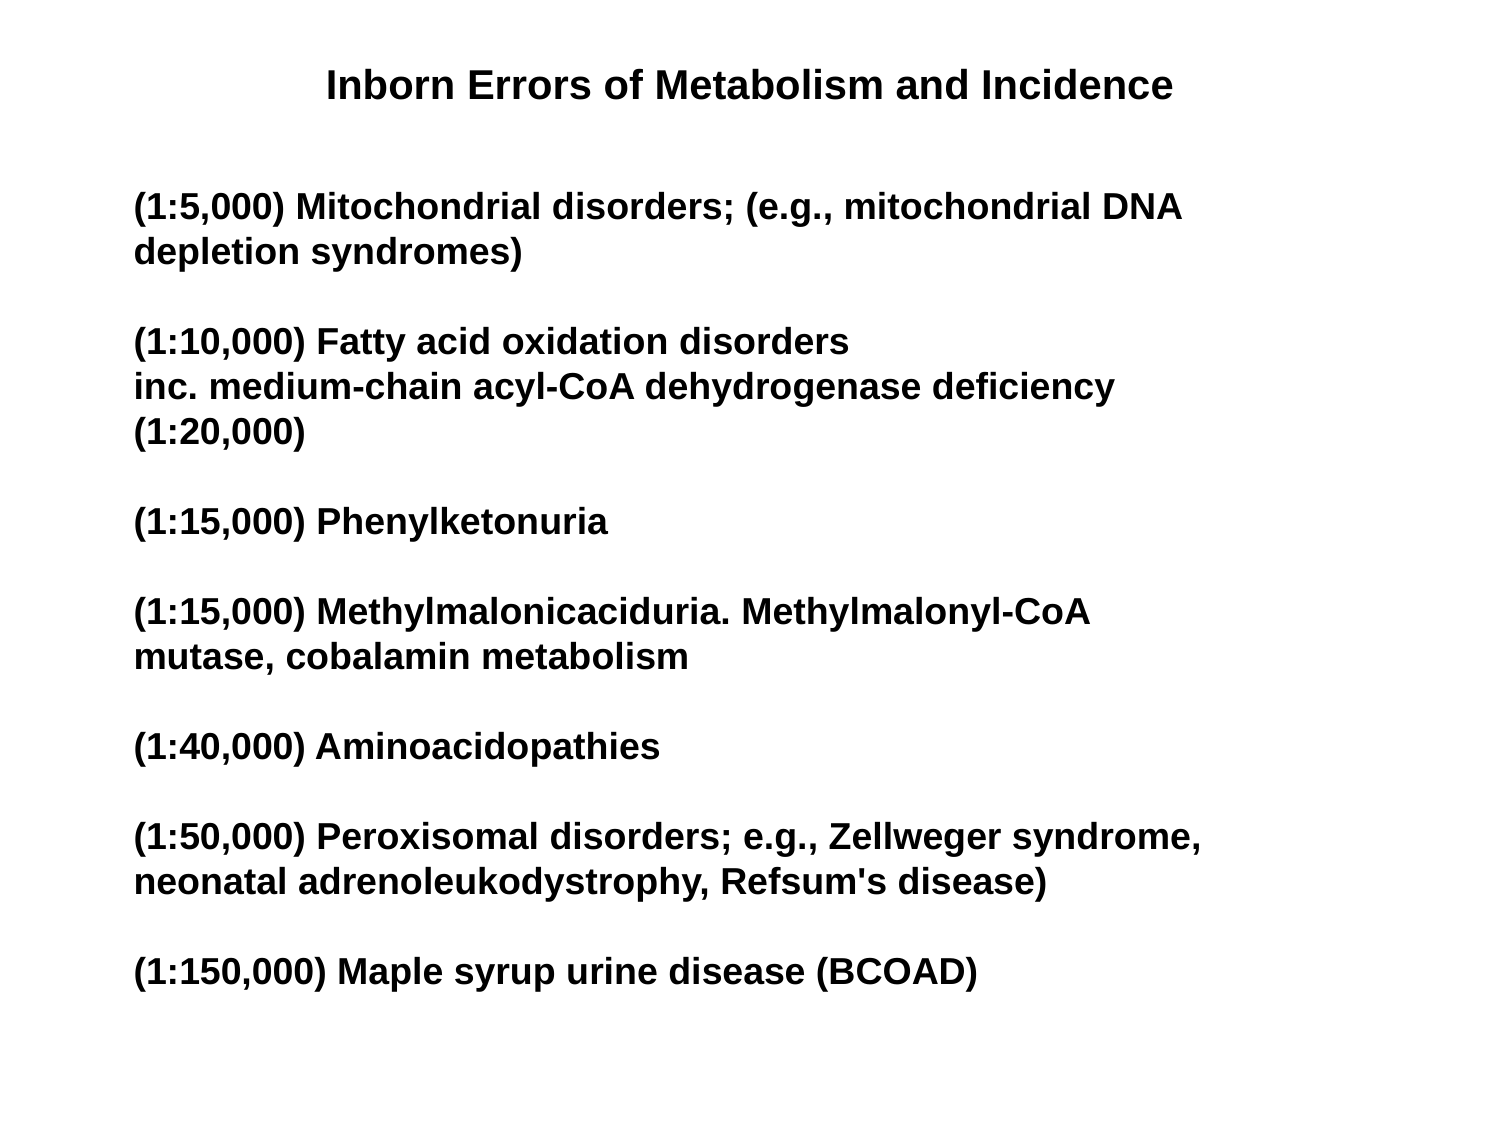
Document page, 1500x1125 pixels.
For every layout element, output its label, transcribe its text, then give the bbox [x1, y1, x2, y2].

text_box Inborn Errors of Metabolism and Incidence [143, 50, 1357, 115]
text_box (1:5,000) Mitochondrial disorders; (e.g., mitochondrial DNA depletion syndromes) (1:10,000) Fatty acid oxidation disorders inc. medium-chain acyl-CoA dehydrogenase deficiency (1:20,000) (1:15,000) Phenylketonuria (1:15,000) Methylmalonicaciduria. Methylmalonyl- CoA mutase, cobalamin metabolism (1:40,000) Aminoacidopathies (1:50,000) Peroxisomal disorders; e.g., Zellweger syndrome, neonatal adrenoleukodystrophy, Refsum's disease) (1:150,000) Maple syrup urine disease (BCOAD) [118, 174, 1250, 1060]
